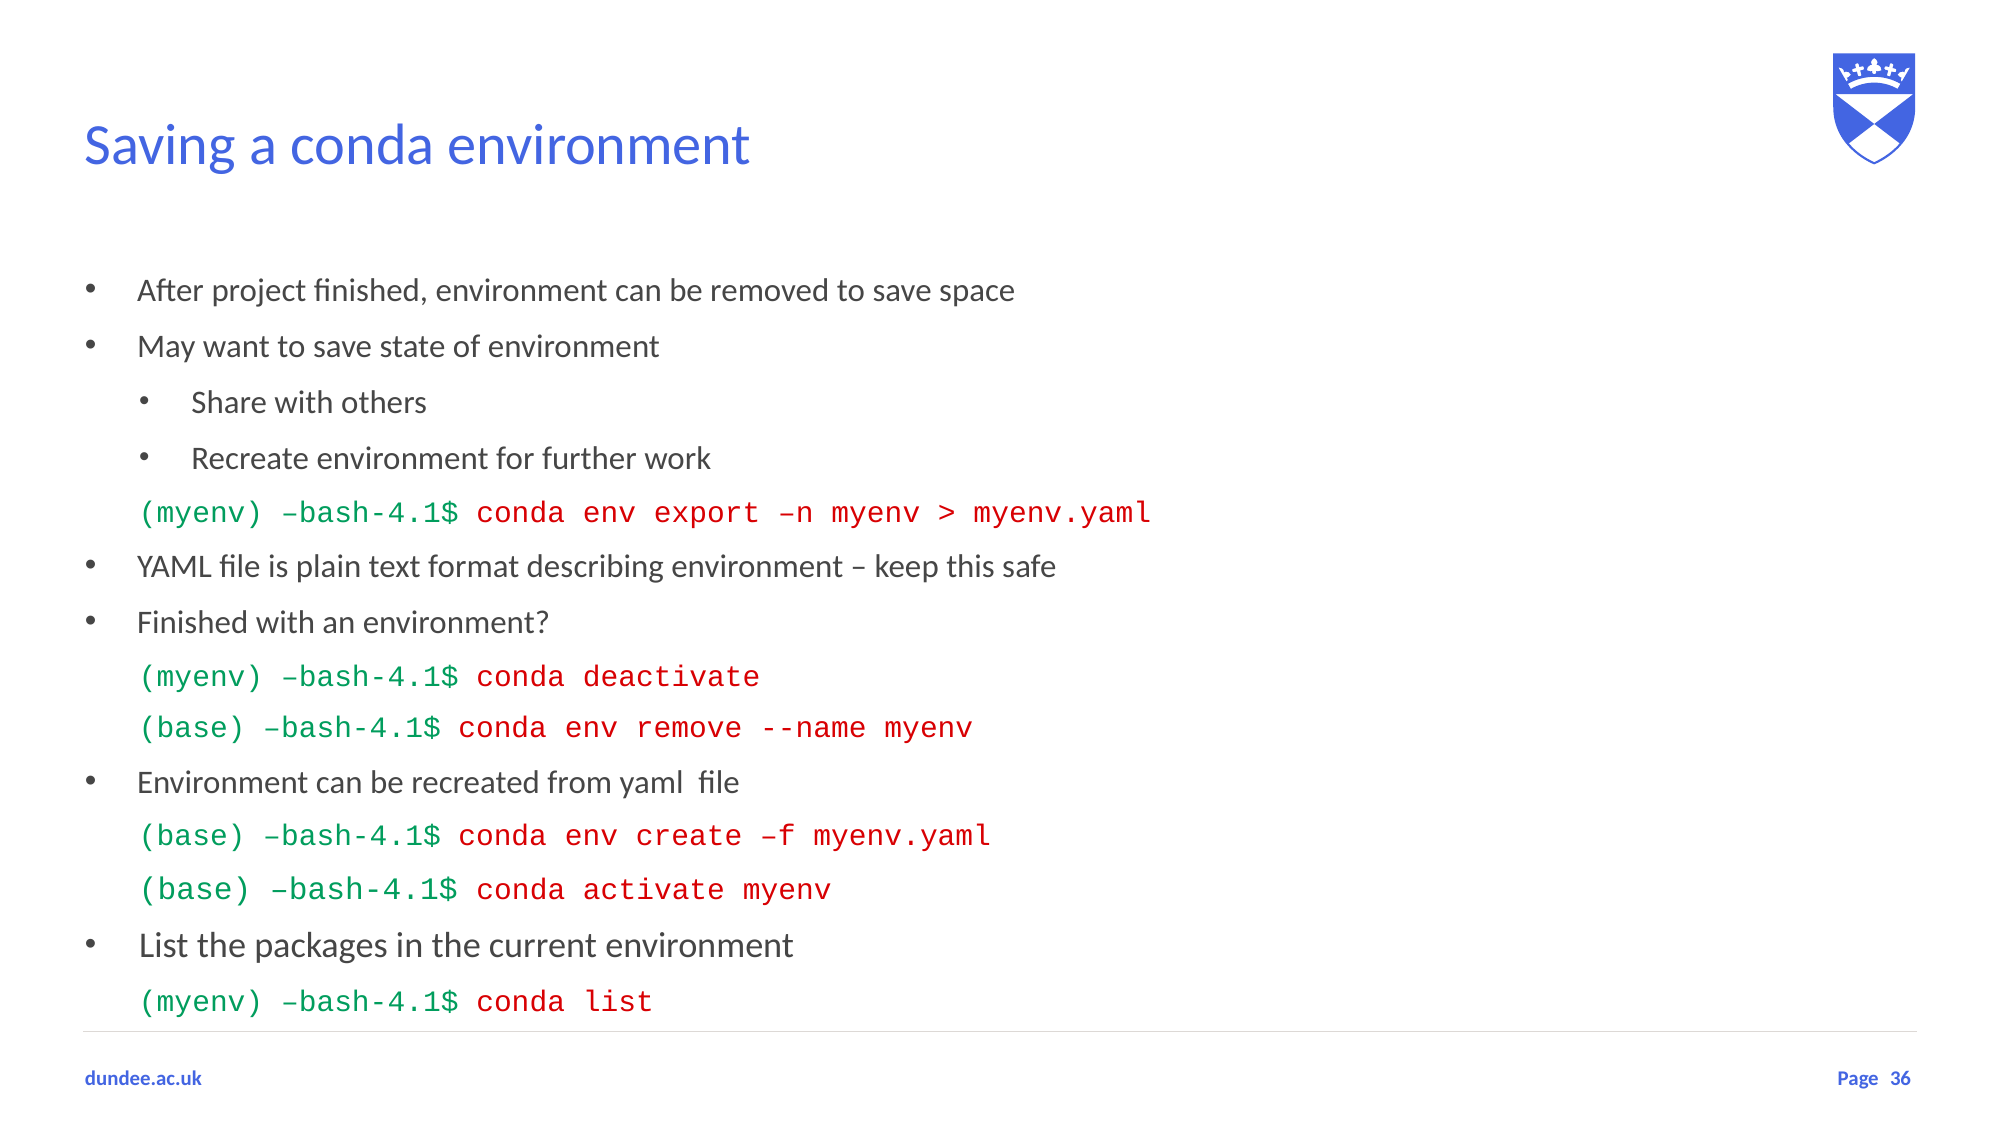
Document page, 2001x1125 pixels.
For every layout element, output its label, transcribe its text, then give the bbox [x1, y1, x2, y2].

title Saving a conda environment [84, 61, 1812, 235]
slide_number 36 [1890, 1047, 1947, 1107]
list After project finished, environment can be removed to save space May want to save state of environment Share with others Recreate environment for further work (myenv) –bash-4.1$ conda env export –n myenv > myenv.yaml YAML file is plain text format describing environment – keep this safe Finished with an environment? (myenv) –bash-4.1$ conda deactivate (base) –bash-4.1$ conda env remove --name myenv Environment can be recreated from yaml file (base) –bash-4.1$ conda env create –f myenv.yaml (base) –bash-4.1$ conda activate myenv List the packages in the current environment (myenv) –bash-4.1$ conda list [84, 261, 1916, 1031]
